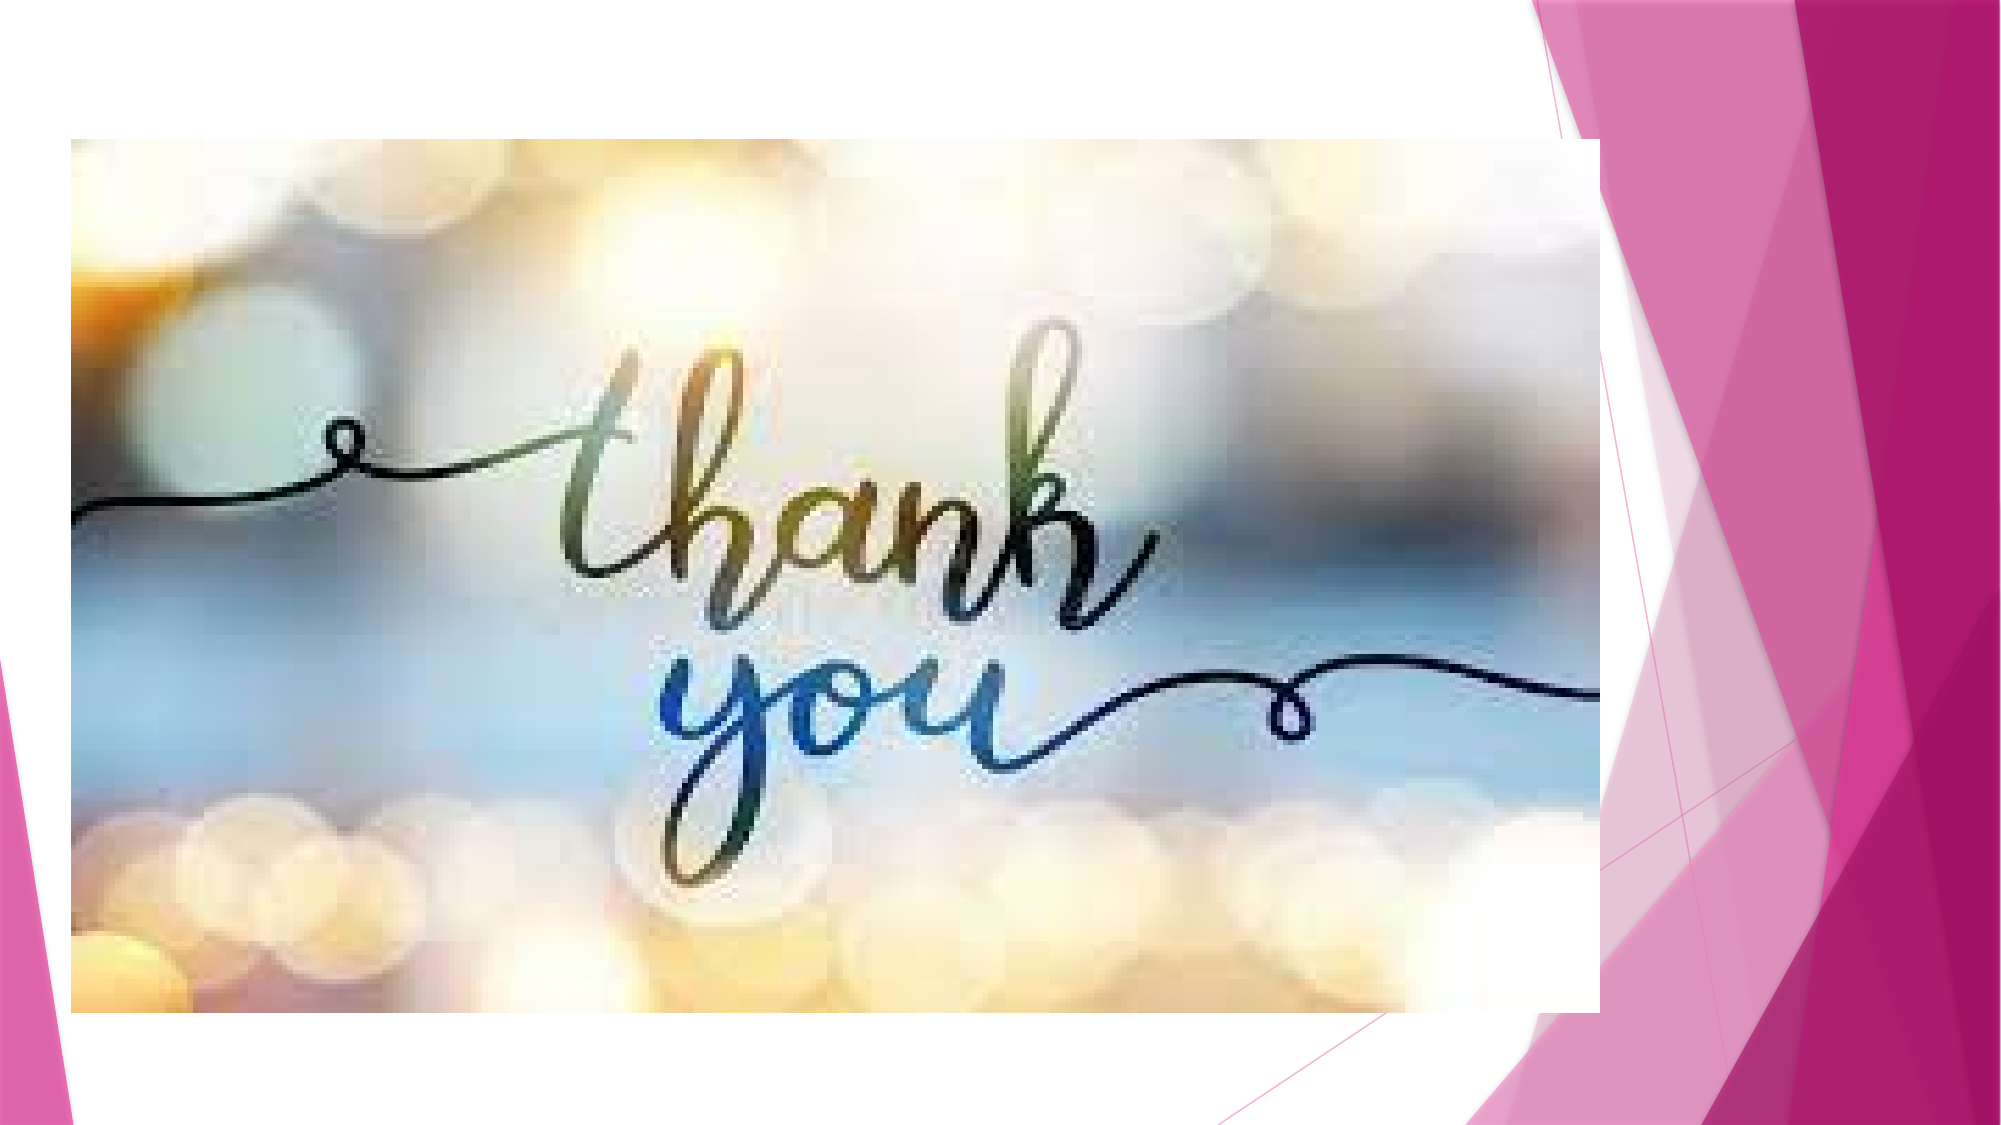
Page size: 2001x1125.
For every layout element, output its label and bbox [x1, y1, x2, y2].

list [71, 138, 1601, 1014]
